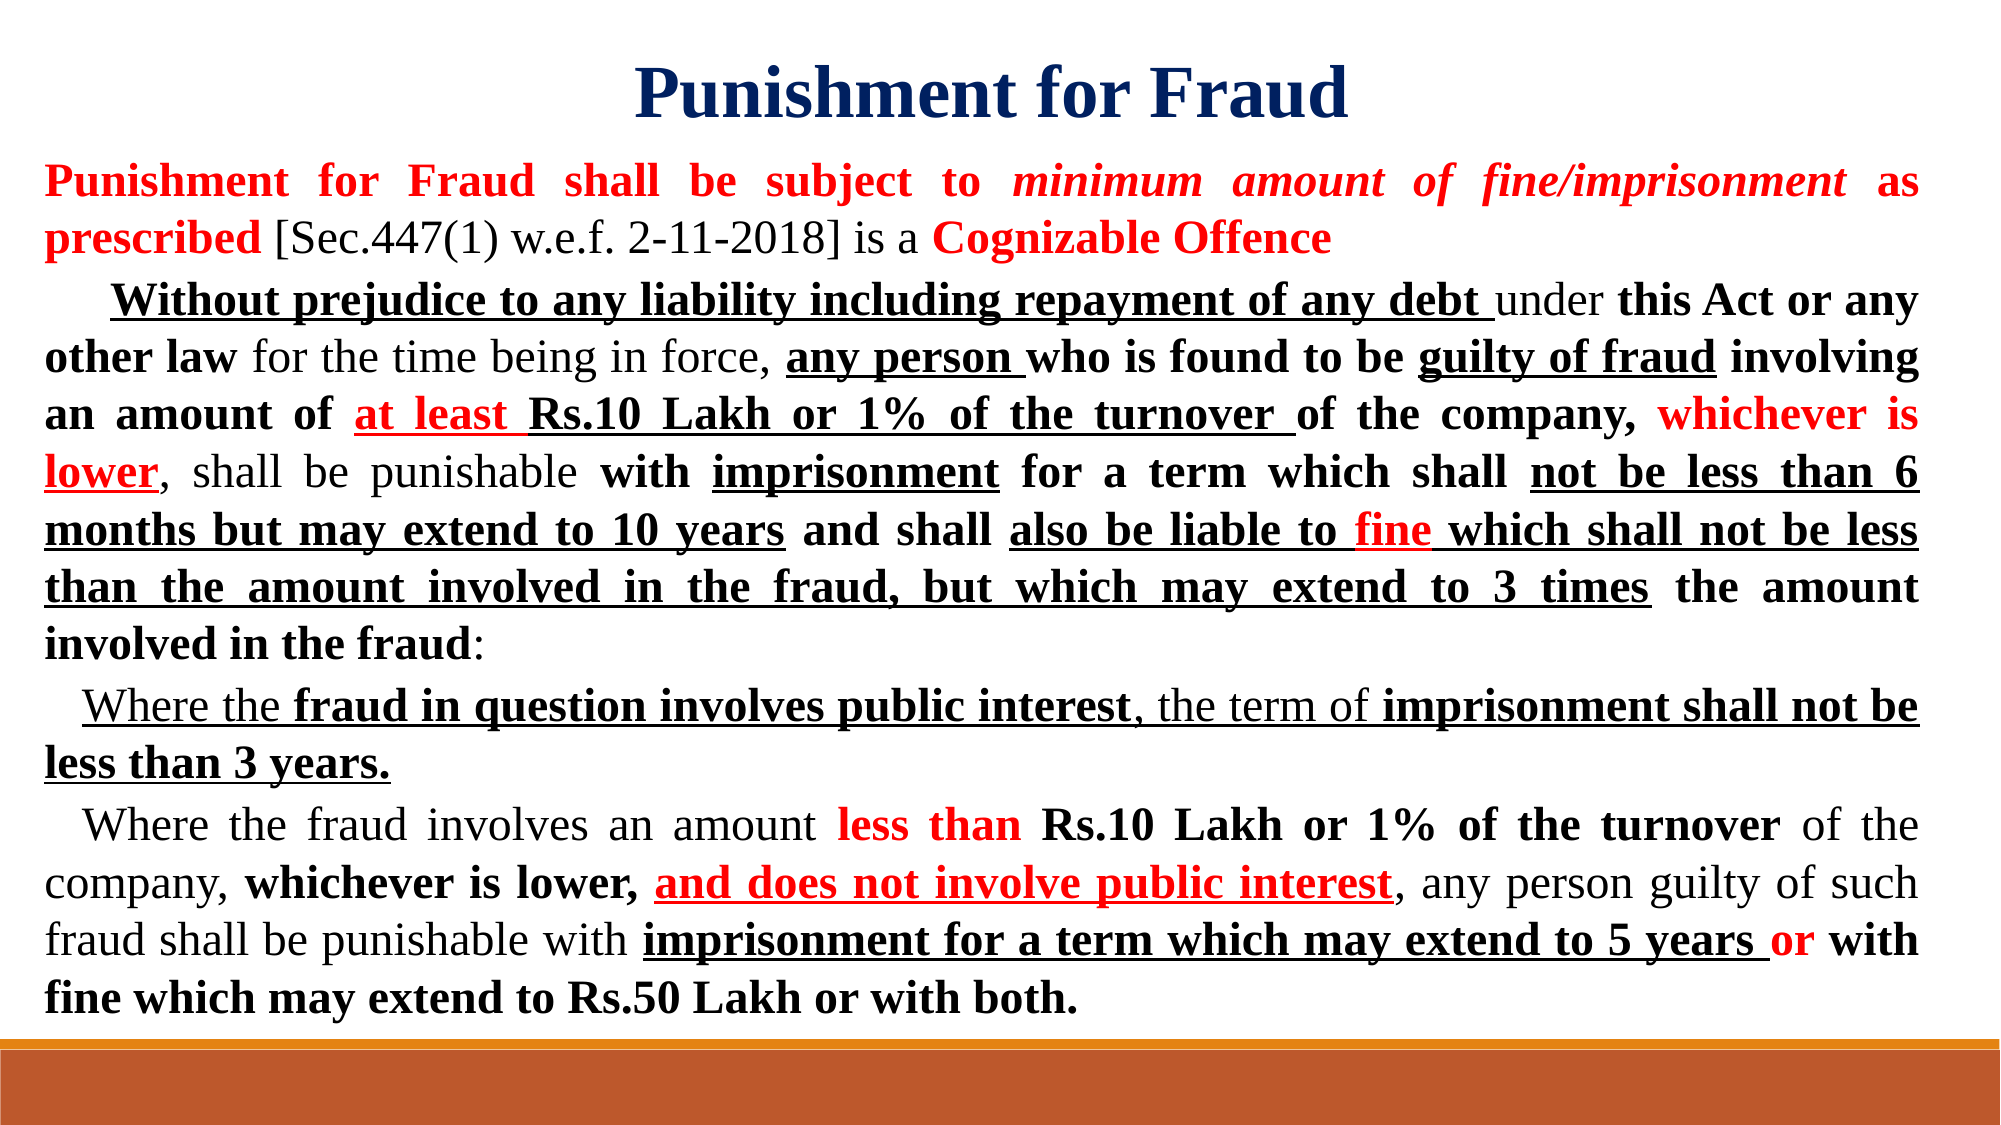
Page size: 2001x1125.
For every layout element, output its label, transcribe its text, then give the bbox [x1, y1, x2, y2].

text_box Punishment for Fraud [77, 34, 1907, 140]
text_box Punishment for Fraud shall be subject to minimum amount of fine/imprisonment as prescribed [Sec.447(1) w.e.f. 2-11-2018] is a Cognizable Offence Without prejudice to any liability including repayment of any debt under this Act or any other law for the time being in force, any person who is found to be guilty of fraud involving an amount of at least Rs.10 Lakh or 1% of the turnover of the company, whichever is lower, shall be punishable with imprisonment for a term which shall not be less than 6 months but may extend to 10 years and shall also be liable to fine which shall not be less than the amount involved in the fraud, but which may extend to 3 times the amount involved in the fraud: Where the fraud in question involves public interest, the term of imprisonment shall not be less than 3 years. Where the fraud involves an amount less than Rs.10 Lakh or 1% of the turnover of the company, whichever is lower, and does not involve public interest, any person guilty of such fraud shall be punishable with imprisonment for a term which may extend to 5 years or with fine which may extend to Rs.50 Lakh or with both. [29, 140, 1935, 1030]
